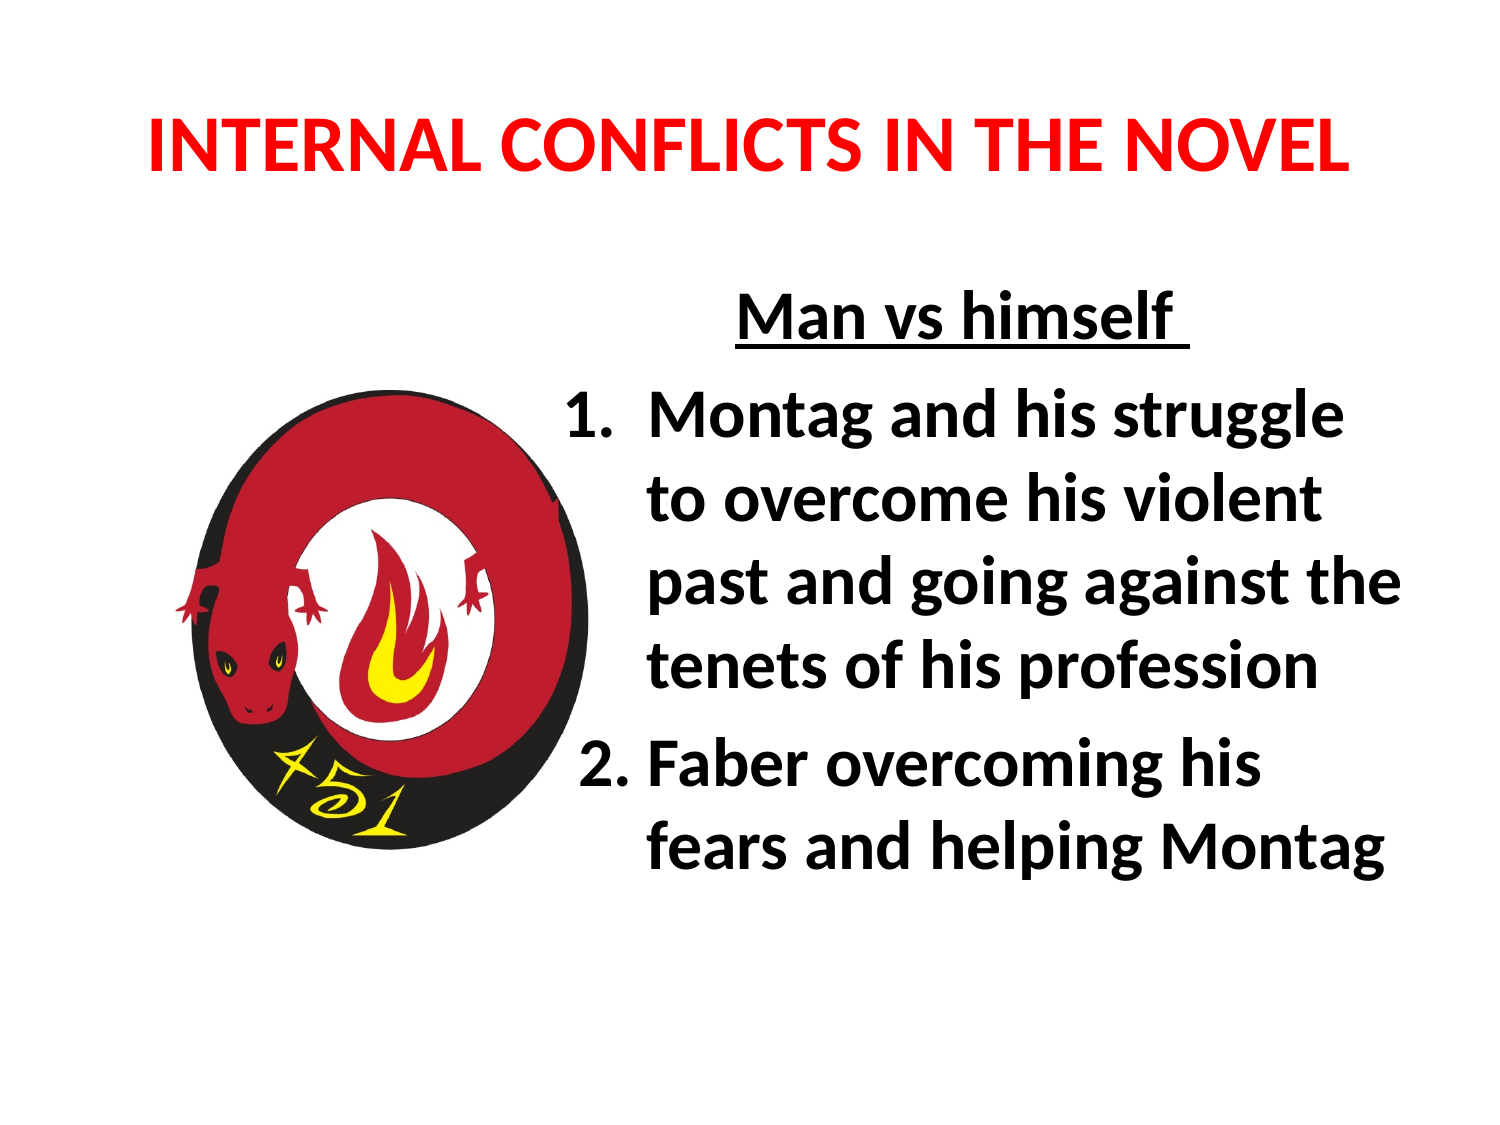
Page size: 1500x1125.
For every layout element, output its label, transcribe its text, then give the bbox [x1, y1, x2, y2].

picture [0, 287, 763, 988]
title INTERNAL CONFLICTS IN THE NOVEL [75, 45, 1425, 233]
list Man vs himself 1. Montag and his struggle to overcome his violent past and going against the tenets of his profession 2. Faber overcoming his fears and helping Montag [500, 262, 1425, 1005]
